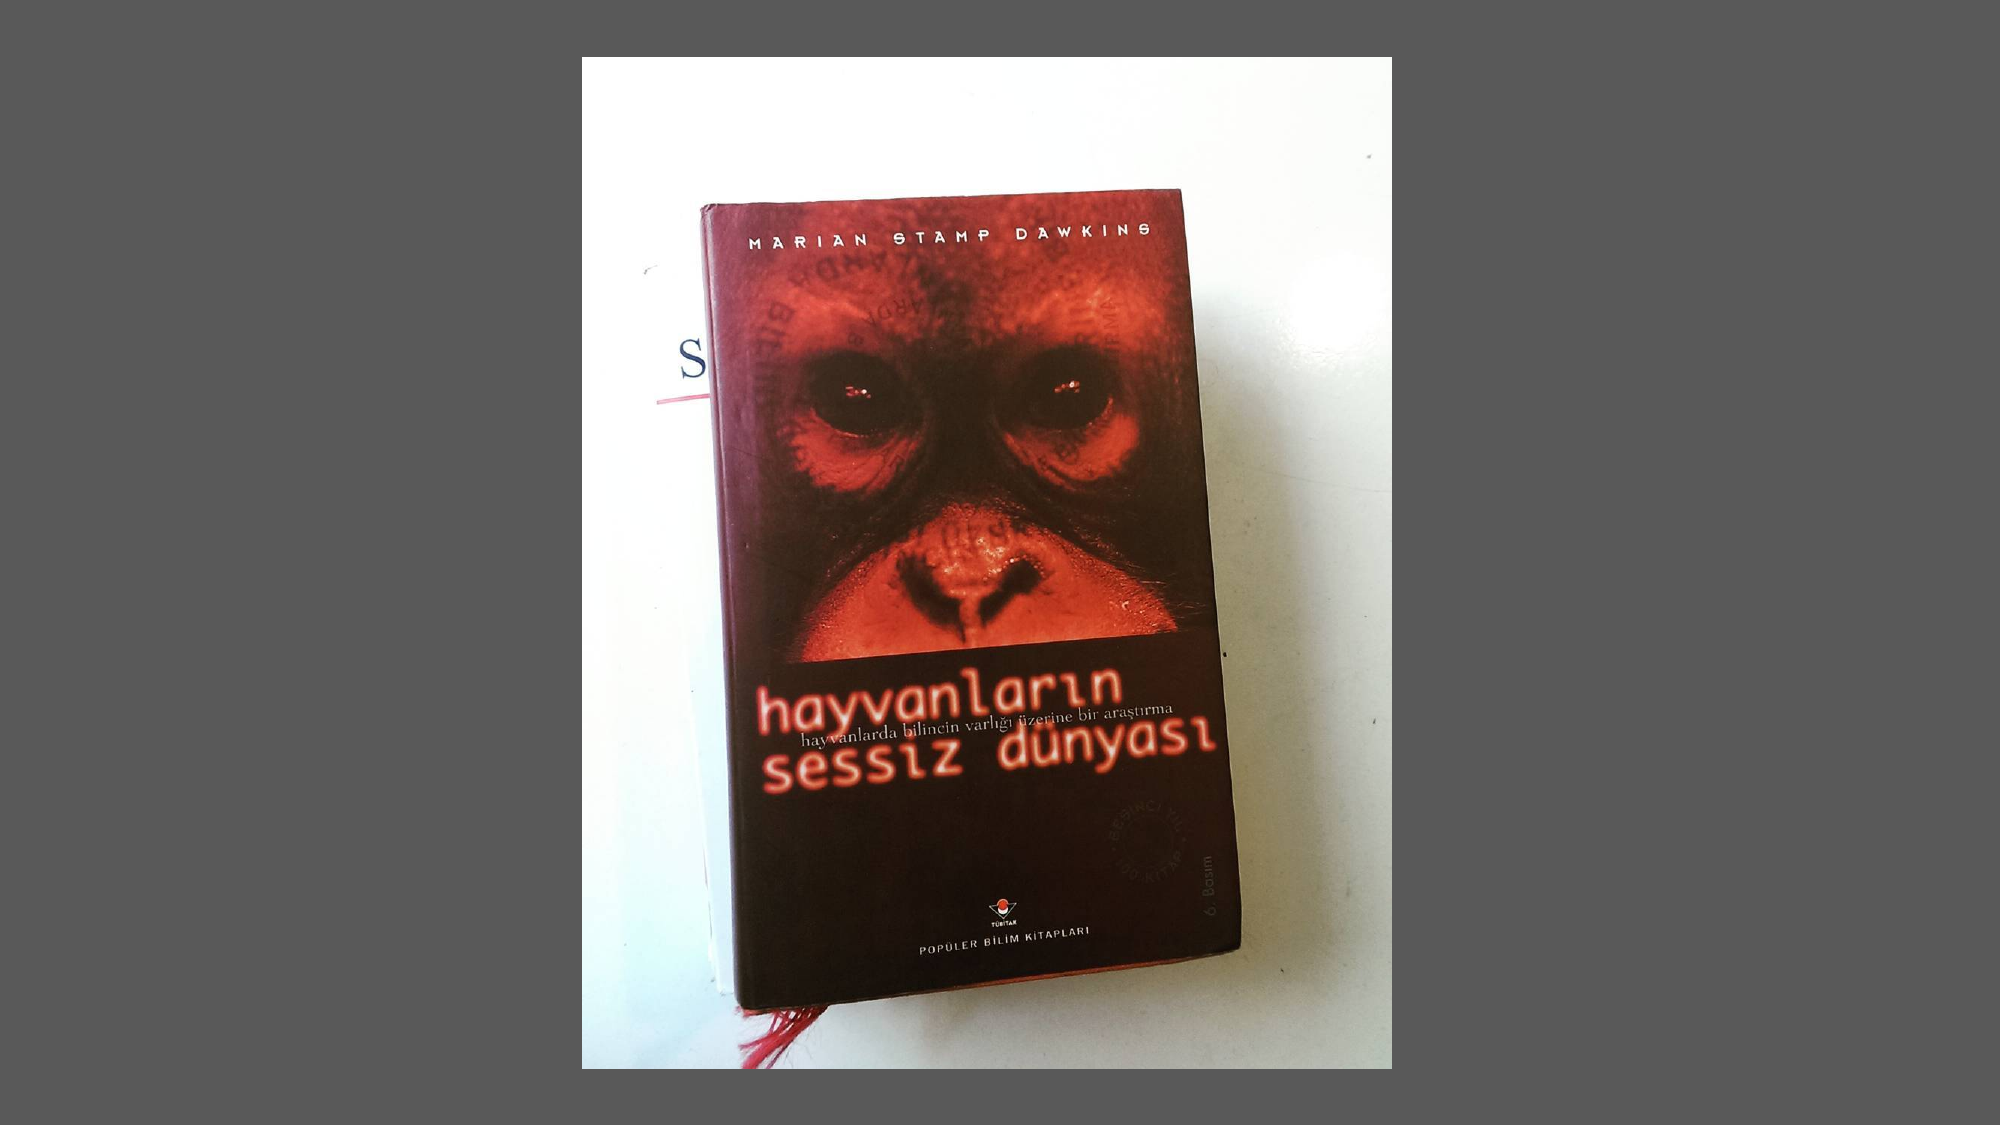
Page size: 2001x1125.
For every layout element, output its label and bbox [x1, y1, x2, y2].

picture [582, 57, 1392, 1069]
